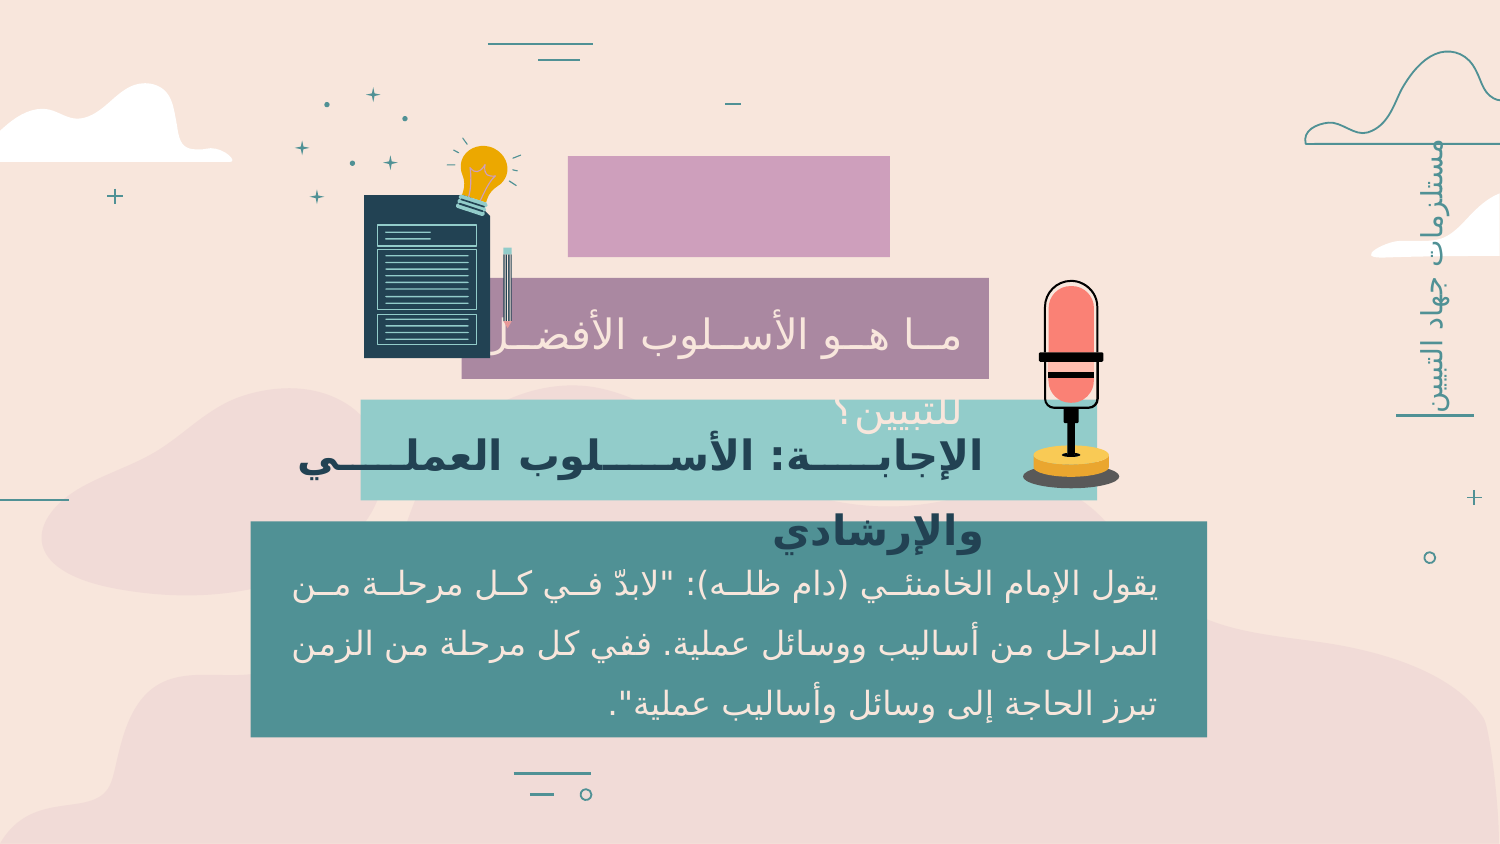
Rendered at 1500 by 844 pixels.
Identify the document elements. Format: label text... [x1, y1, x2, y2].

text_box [1022, 279, 1120, 489]
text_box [250, 155, 1208, 738]
text_box مستلزمات جهاد التبيين [1405, 123, 1456, 429]
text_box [294, 86, 518, 359]
